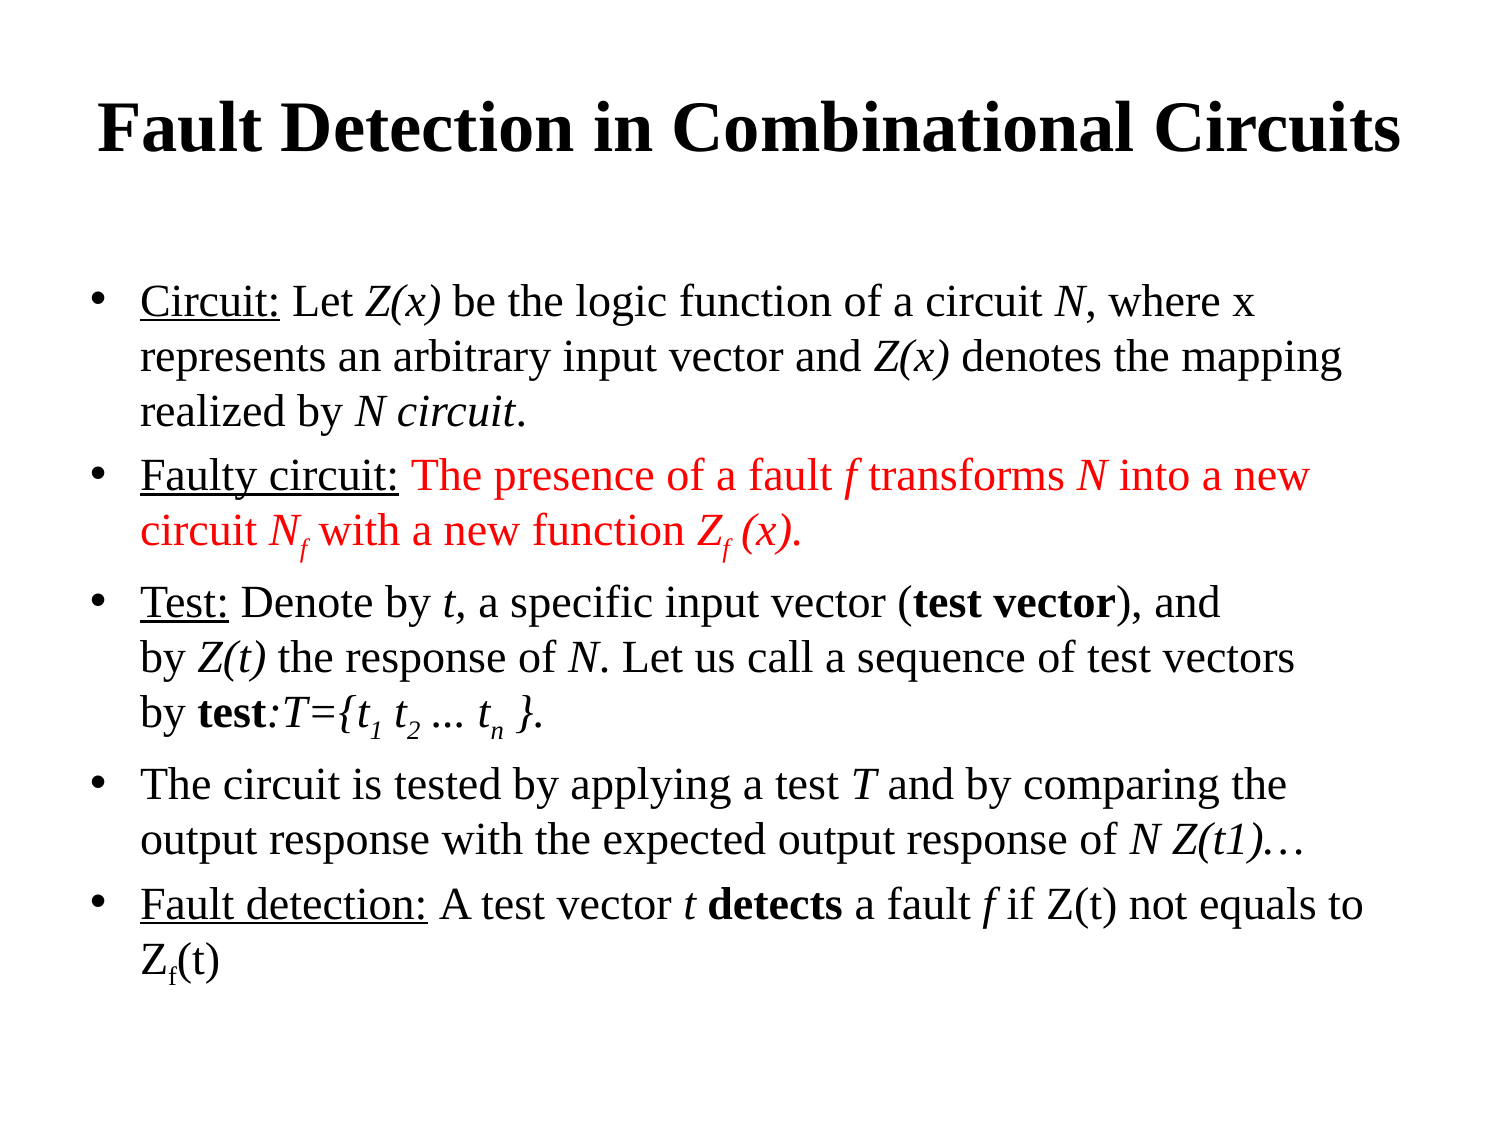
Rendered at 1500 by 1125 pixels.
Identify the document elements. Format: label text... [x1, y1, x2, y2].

title Fault Detection in Combinational Circuits [75, 45, 1425, 200]
list Circuit: Let Z(x) be the logic function of a circuit N, where x represents an arbitrary input vector and Z(x) denotes the mapping realized by N circuit. Faulty circuit: The presence of a fault f transforms N into a new circuit Nf with a new function Zf (x). Test: Denote by t, a specific input vector (test vector), and by Z(t) the response of N. Let us call a sequence of test vectors by test:T={t1 t2 ... tn }. The circuit is tested by applying a test T and by comparing the output response with the expected output response of N Z(t1)… Fault detection: A test vector t detects a fault f if Z(t) not equals to Zf(t) [75, 262, 1425, 1005]
